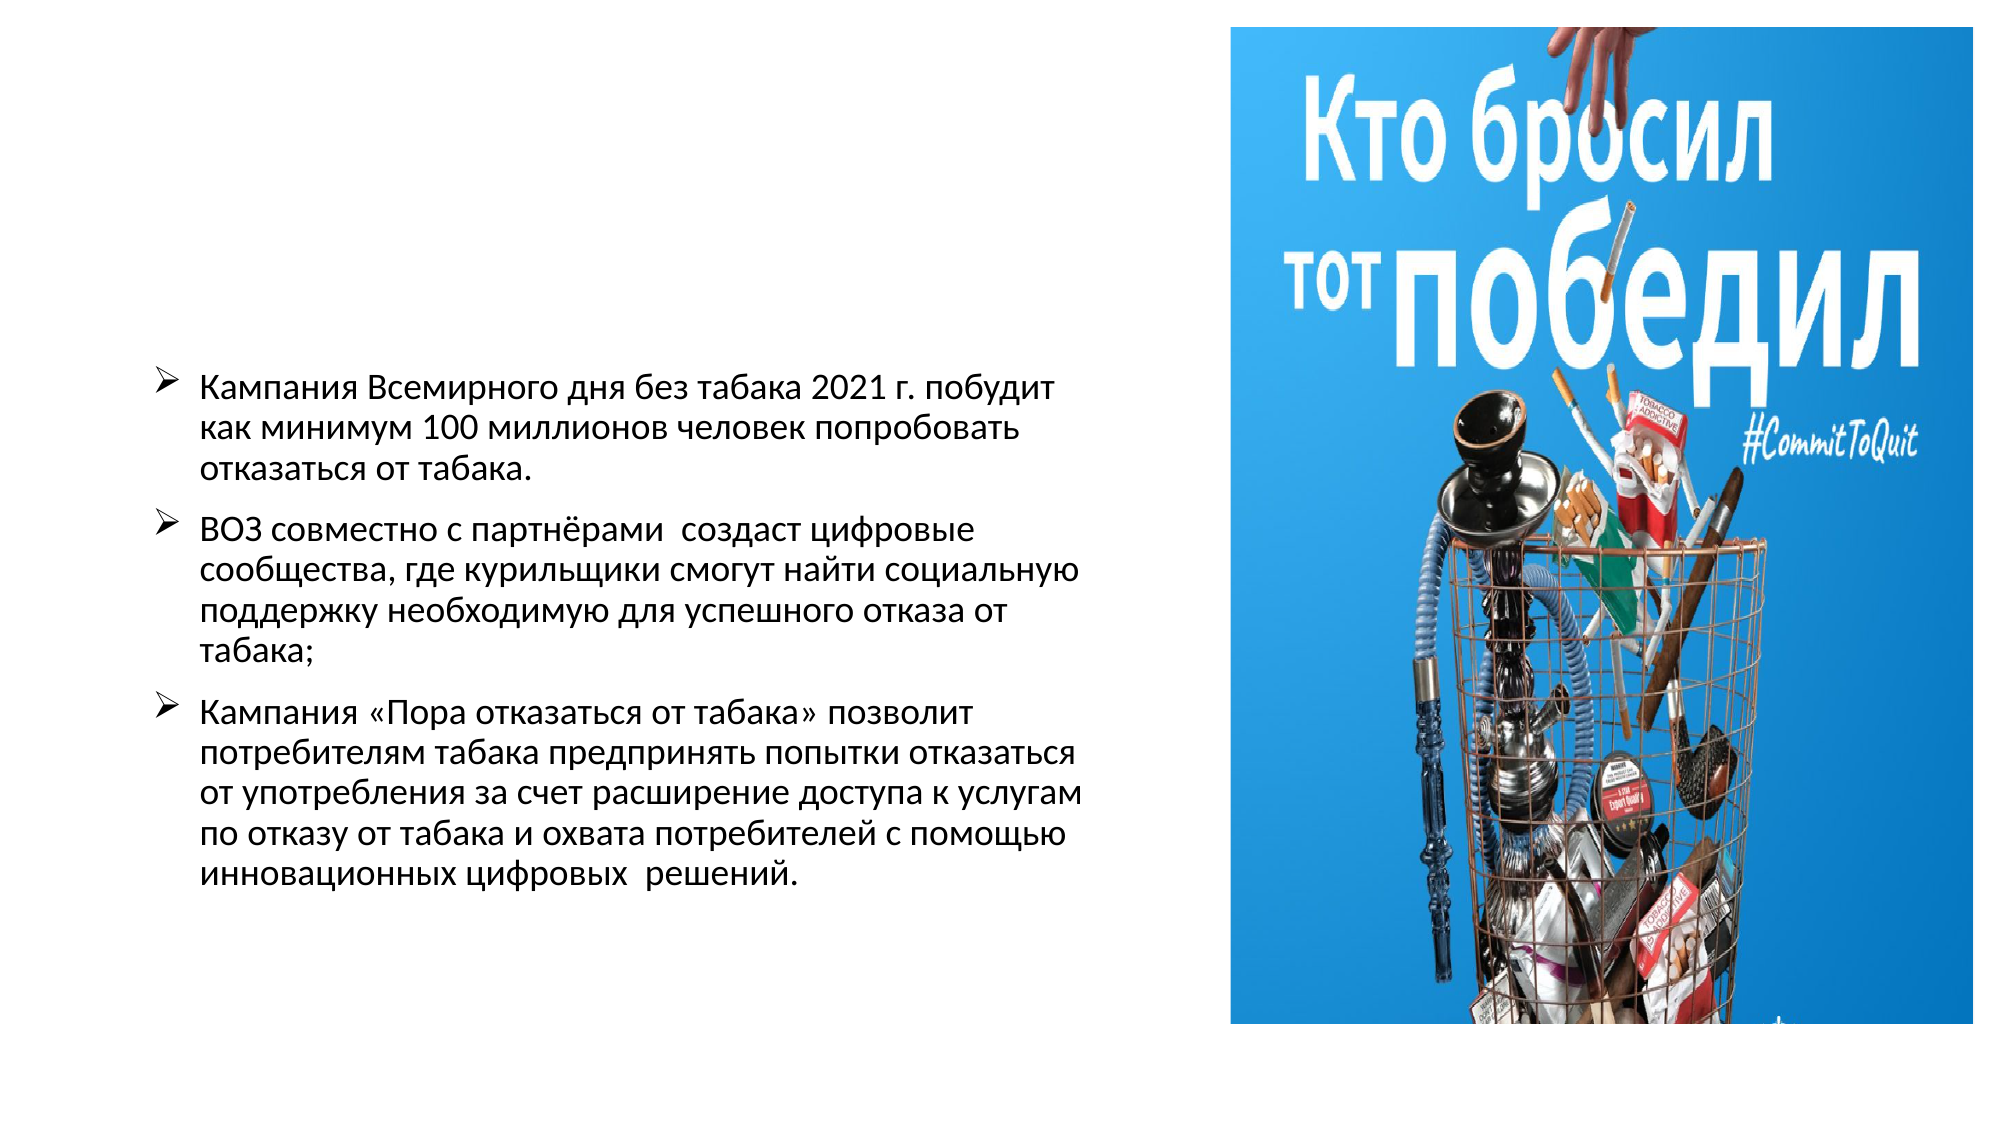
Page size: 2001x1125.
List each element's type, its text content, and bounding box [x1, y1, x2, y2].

list Кампания Всемирного дня без табака 2021 г. побудит как минимум 100 миллионов человек попробовать отказаться от табака. ВОЗ совместно с партнёрами создаст цифровые сообщества, где курильщики смогут найти социальную поддержку необходимую для успешного отказа от табака; Кампания «Пора отказаться от табака» позволит потребителям табака предпринять попытки отказаться от употребления за счет расширение доступа к услугам по отказу от табака и охвата потребителей с помощью инновационных цифровых решений. [137, 241, 1106, 963]
picture [1230, 27, 1975, 1024]
